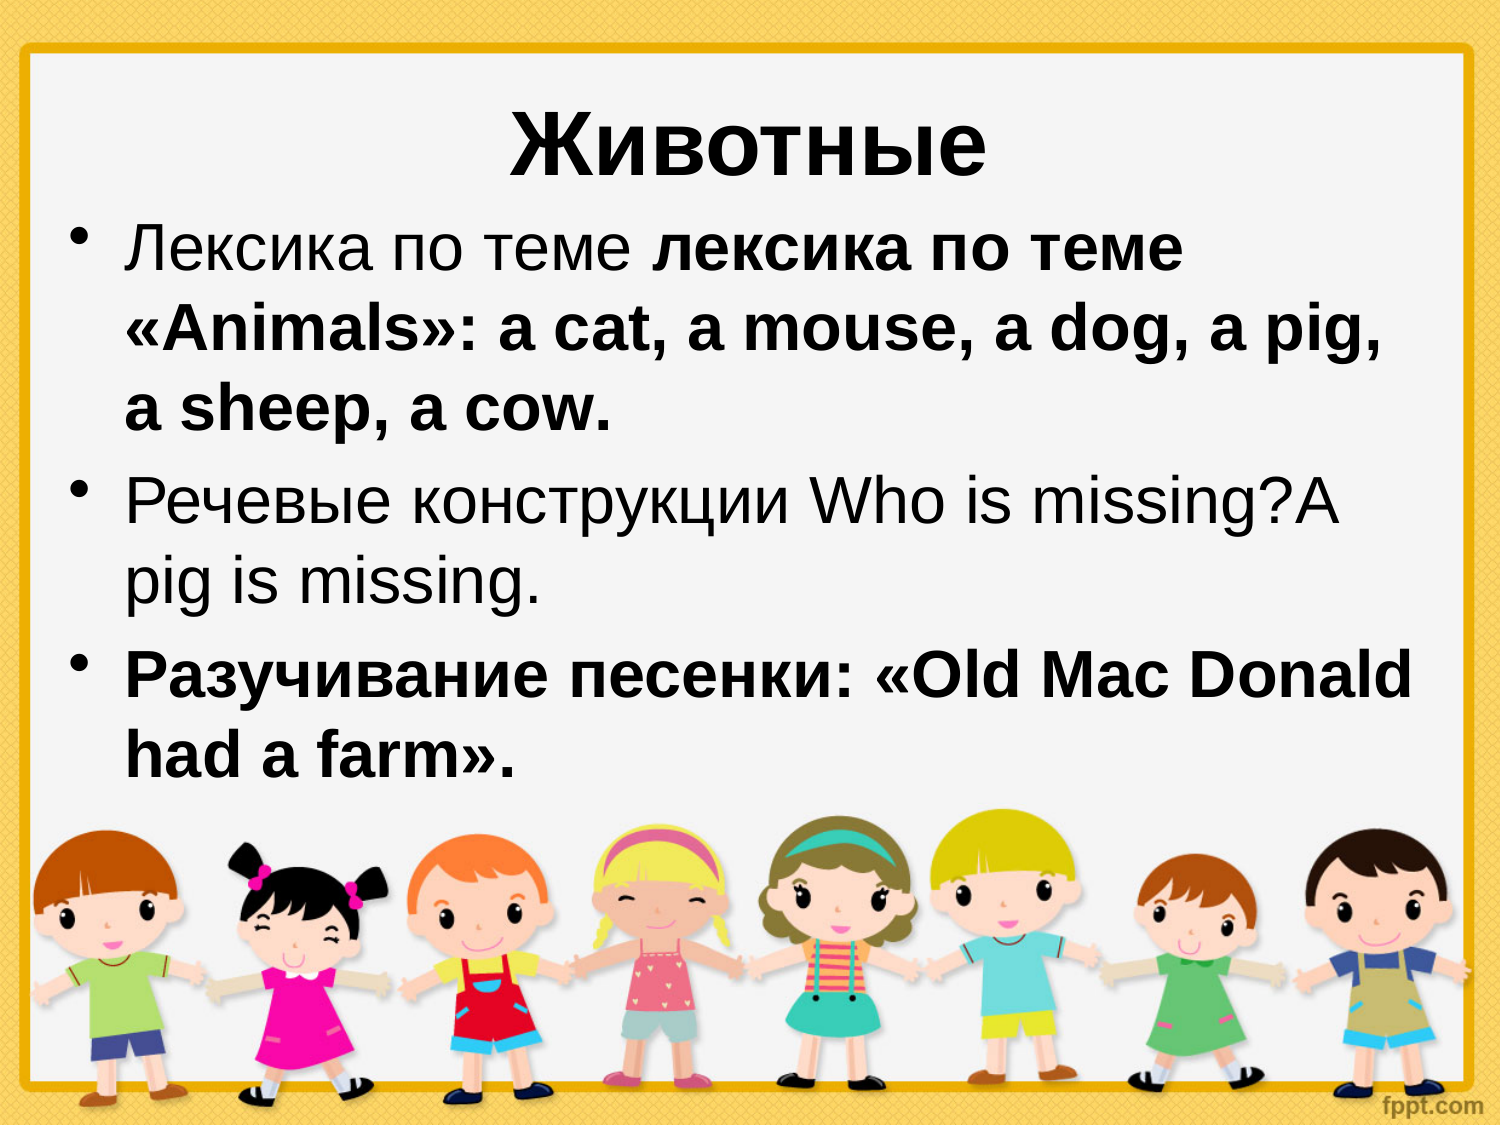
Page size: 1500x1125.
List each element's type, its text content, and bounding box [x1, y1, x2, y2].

list Лексика по теме лексика по теме «Animals»: a cat, a mouse, a dog, a pig, a sheep, a cow. Речевые конструкции Whо is missing?A pig is missing. Разучивание песенки: «Old Mac Donald had a farm». [52, 196, 1439, 811]
picture [0, 0, 1500, 1125]
title Животные [74, 44, 1426, 196]
